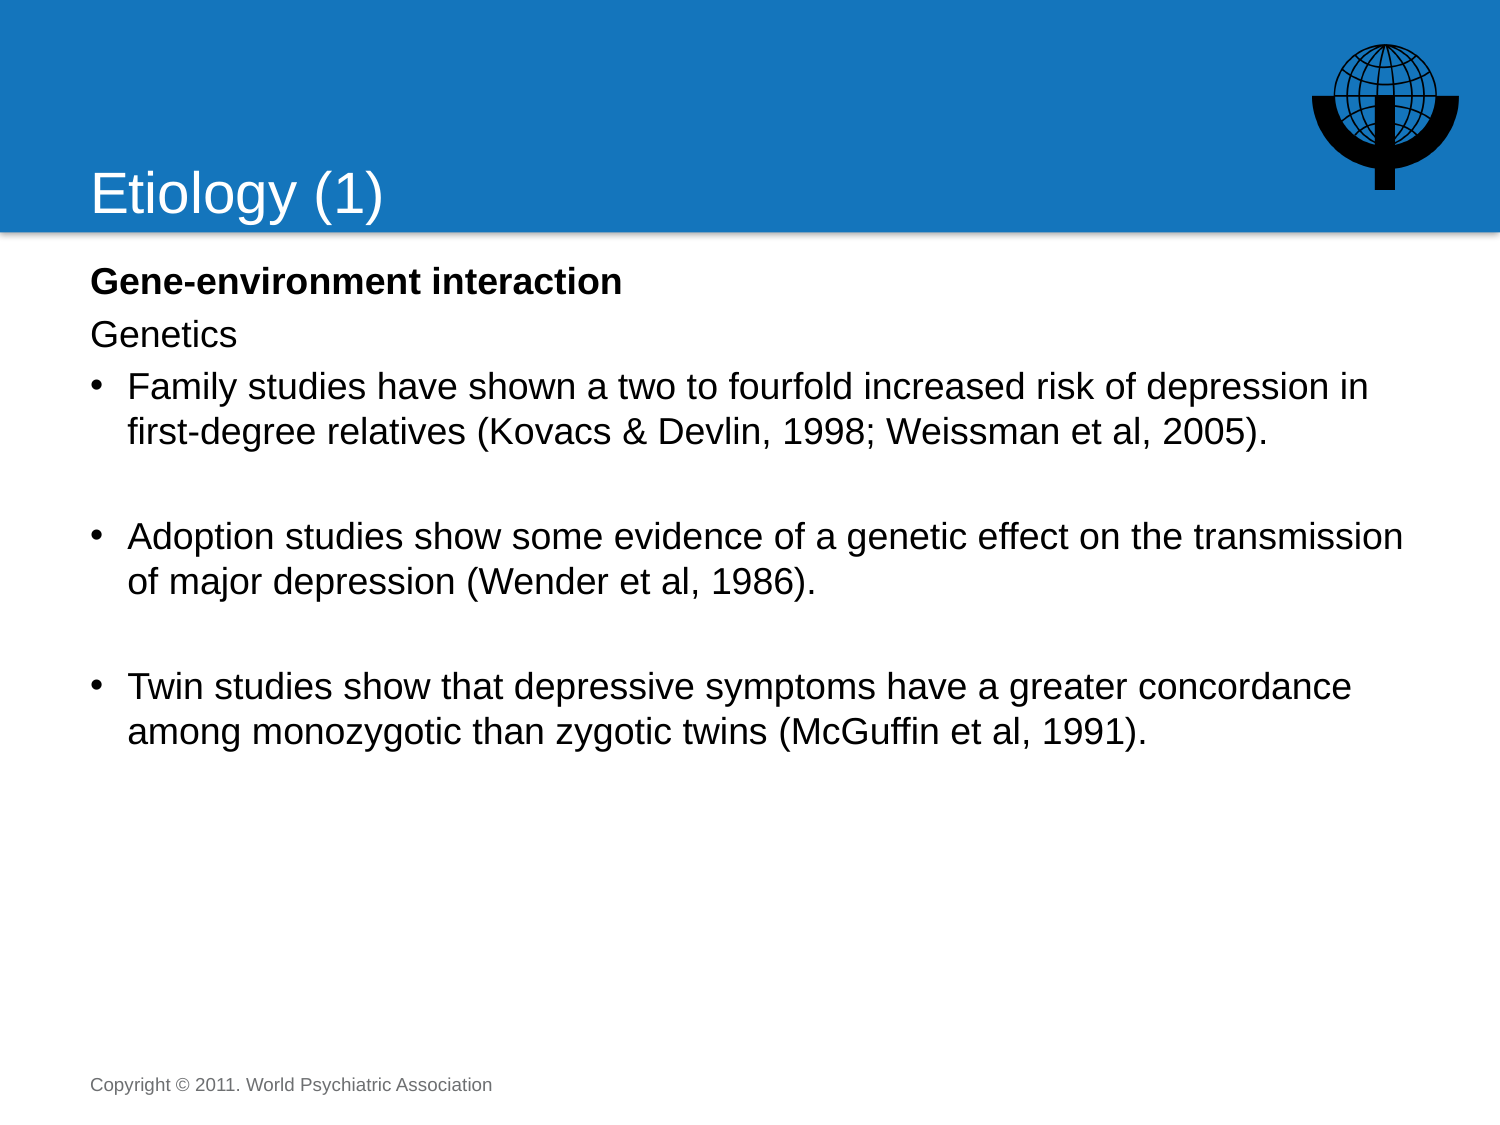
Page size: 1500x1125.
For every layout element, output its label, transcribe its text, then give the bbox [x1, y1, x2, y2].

picture [1312, 44, 1459, 190]
list Gene-environment interaction Genetics Family studies have shown a two to fourfold increased risk of depression in first-degree relatives (Kovacs & Devlin, 1998; Weissman et al, 2005). Adoption studies show some evidence of a genetic effect on the transmission of major depression (Wender et al, 1986). Twin studies show that depressive symptoms have a greater concordance among monozygotic than zygotic twins (McGuffin et al, 1991). [75, 249, 1425, 993]
footer Copyright © 2011. World Psychiatric Association [75, 1042, 550, 1103]
title Etiology (1) [75, 45, 1267, 233]
